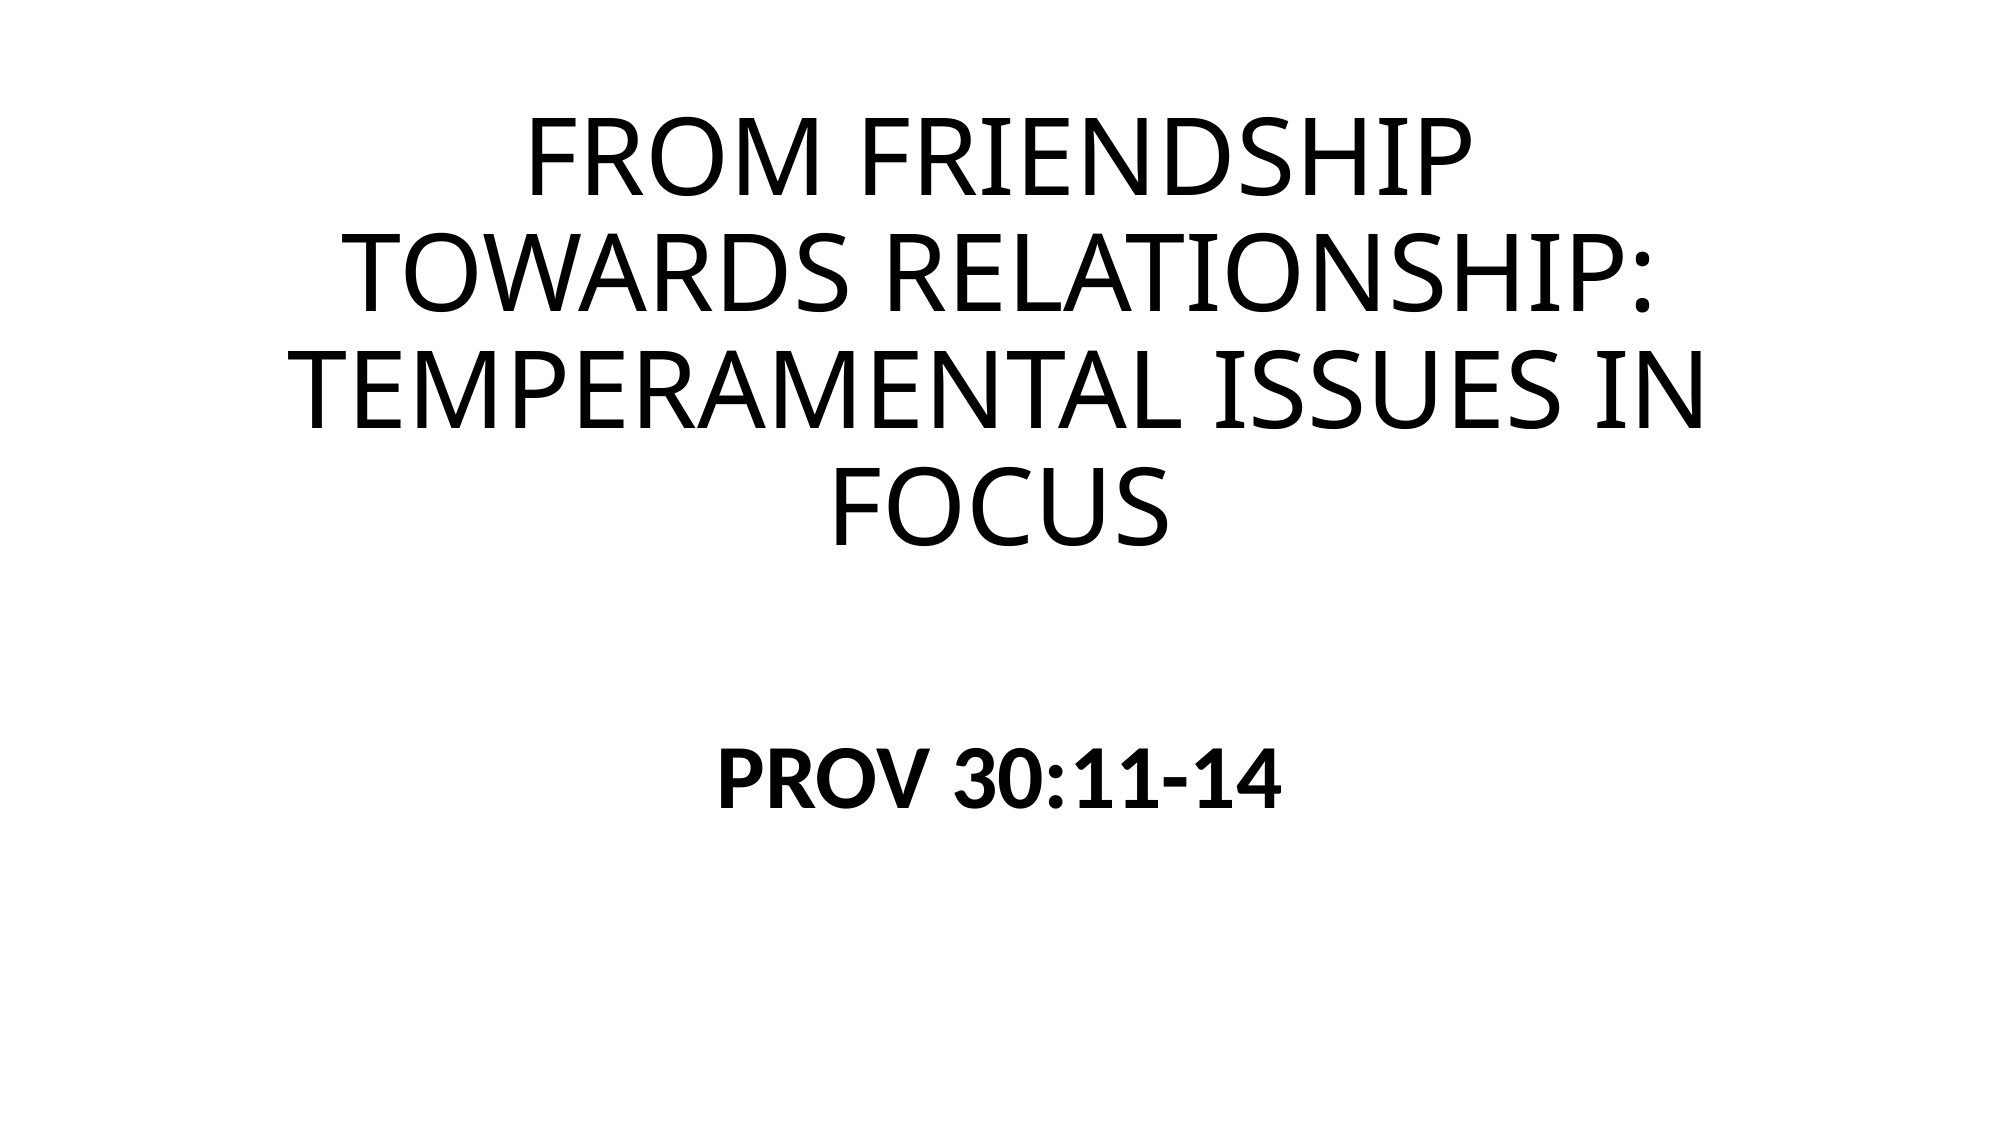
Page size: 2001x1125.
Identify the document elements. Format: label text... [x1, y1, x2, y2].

title FROM FRIENDSHIP TOWARDS RELATIONSHIP: TEMPERAMENTAL ISSUES IN FOCUS [249, 183, 1751, 577]
subtitle PROV 30:11-14 [249, 590, 1751, 863]
